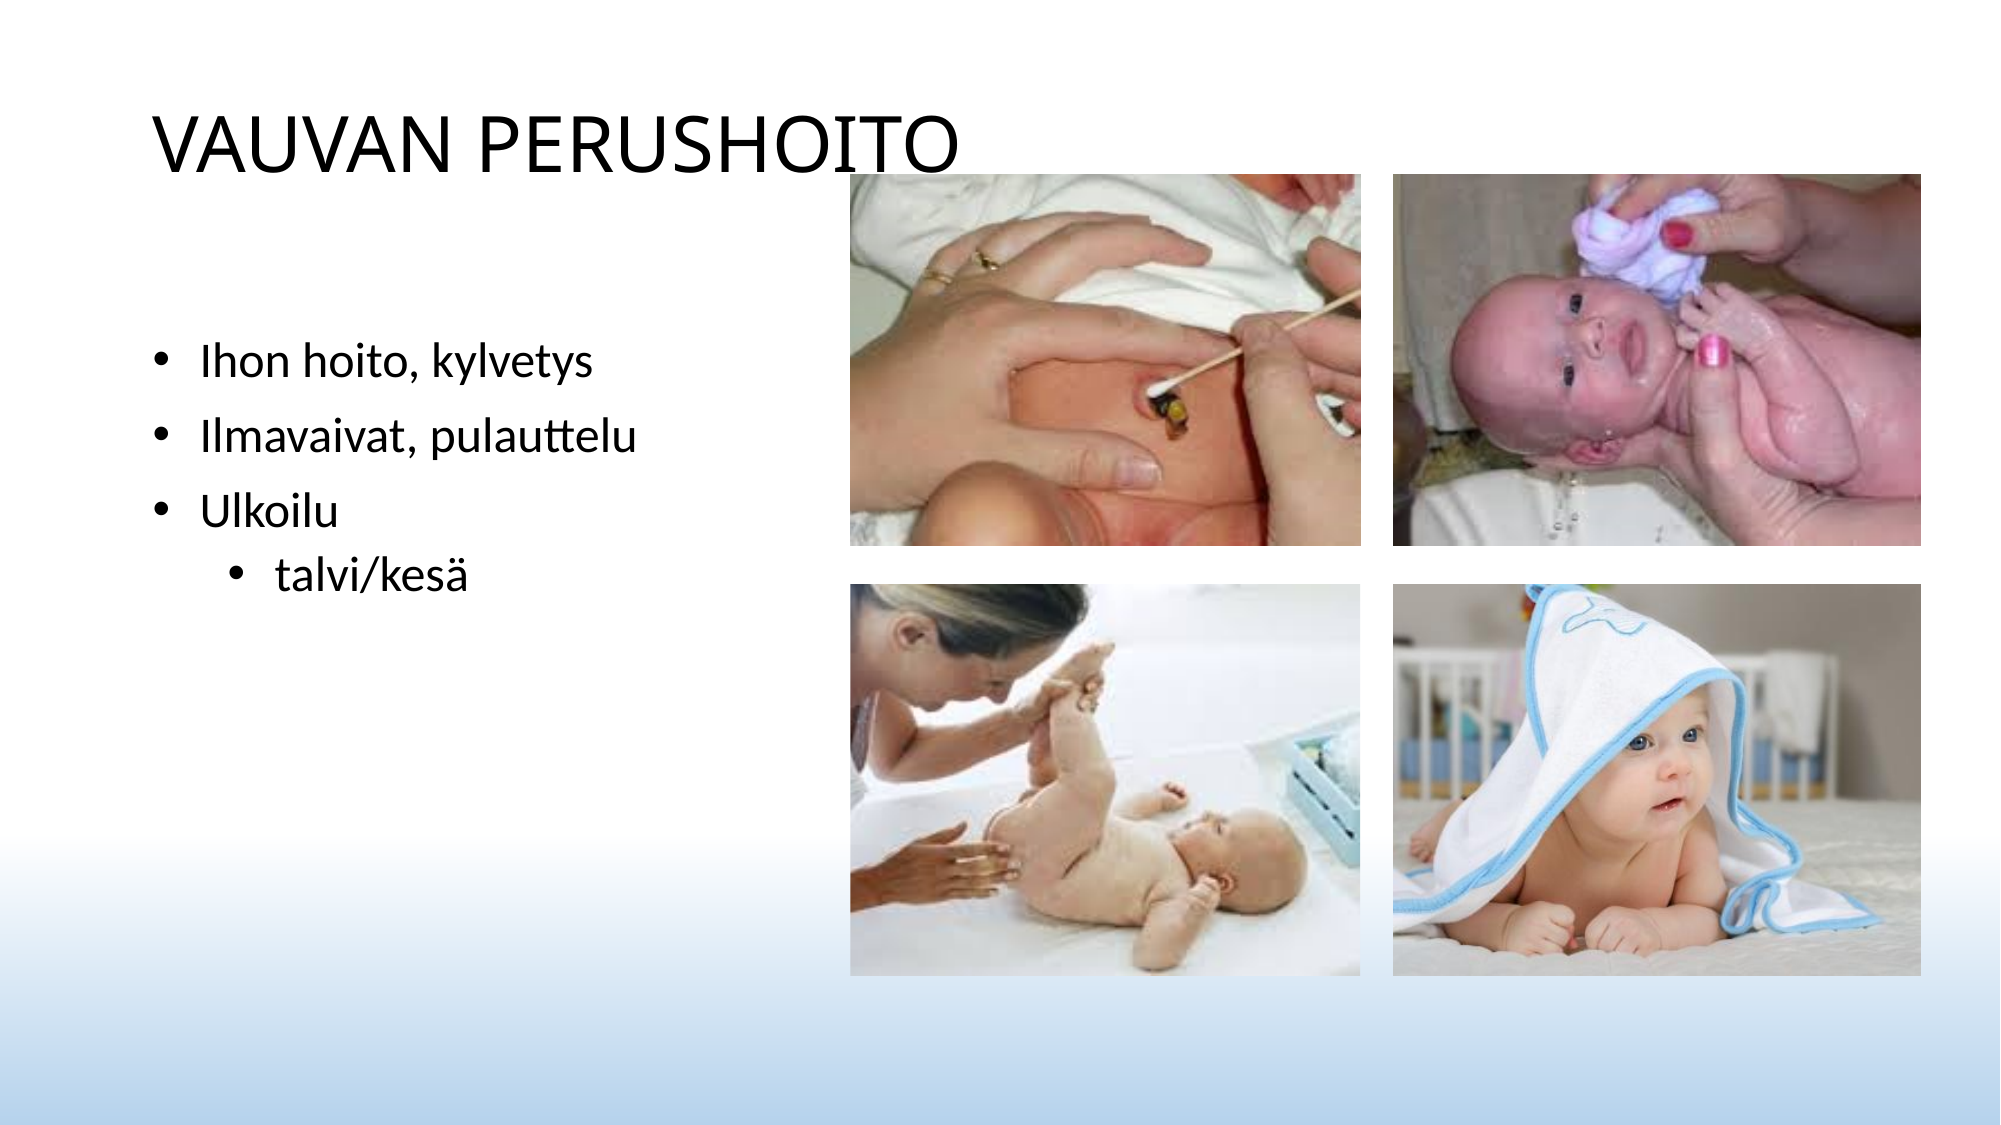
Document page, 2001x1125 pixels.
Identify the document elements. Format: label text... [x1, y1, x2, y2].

picture [1393, 174, 1921, 546]
picture [850, 174, 1361, 546]
picture [1393, 584, 1921, 976]
title VAUVAN PERUSHOITO [137, 75, 987, 197]
list Ihon hoito, kylvetys Ilmavaivat, pulauttelu Ulkoilu talvi/kesä [137, 246, 789, 960]
picture [850, 584, 1361, 976]
